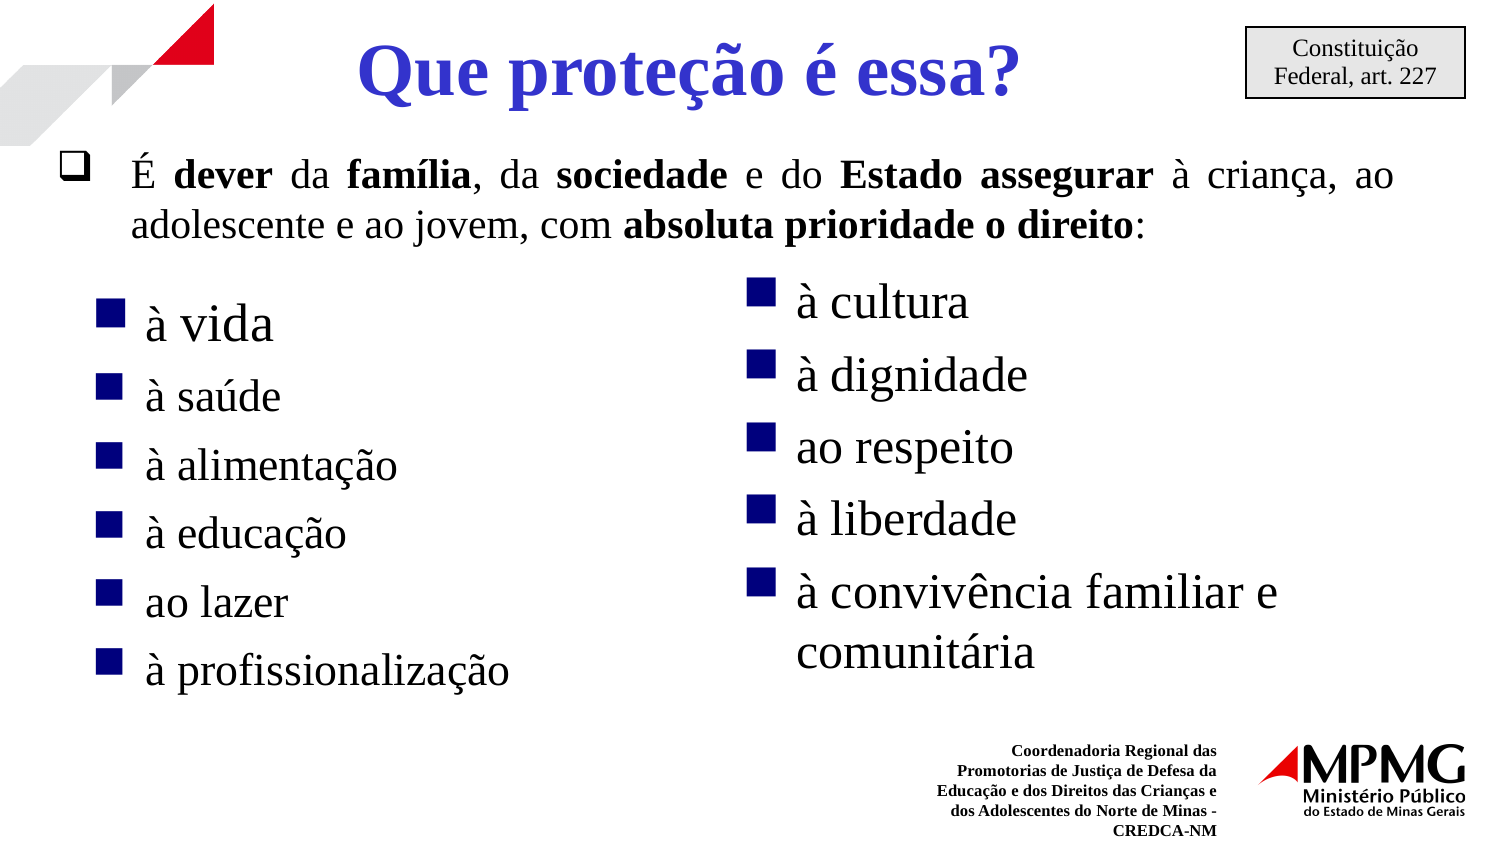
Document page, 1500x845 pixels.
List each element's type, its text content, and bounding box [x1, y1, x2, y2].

text_box Que proteção é essa? [118, 13, 1263, 117]
text_box Constituição Federal, art. 227 [1246, 26, 1465, 98]
picture [1257, 744, 1466, 816]
picture [0, 3, 214, 146]
text_box à cultura à dignidade ao respeito à liberdade à convivência familiar e comunitária [726, 203, 1446, 704]
text_box É dever da família, da sociedade e do Estado assegurar à criança, ao adolescente e ao jovem, com absoluta prioridade o direito: [41, 86, 1410, 307]
text_box à vida à saúde à alimentação à educação ao lazer à profissionalização [76, 221, 725, 648]
